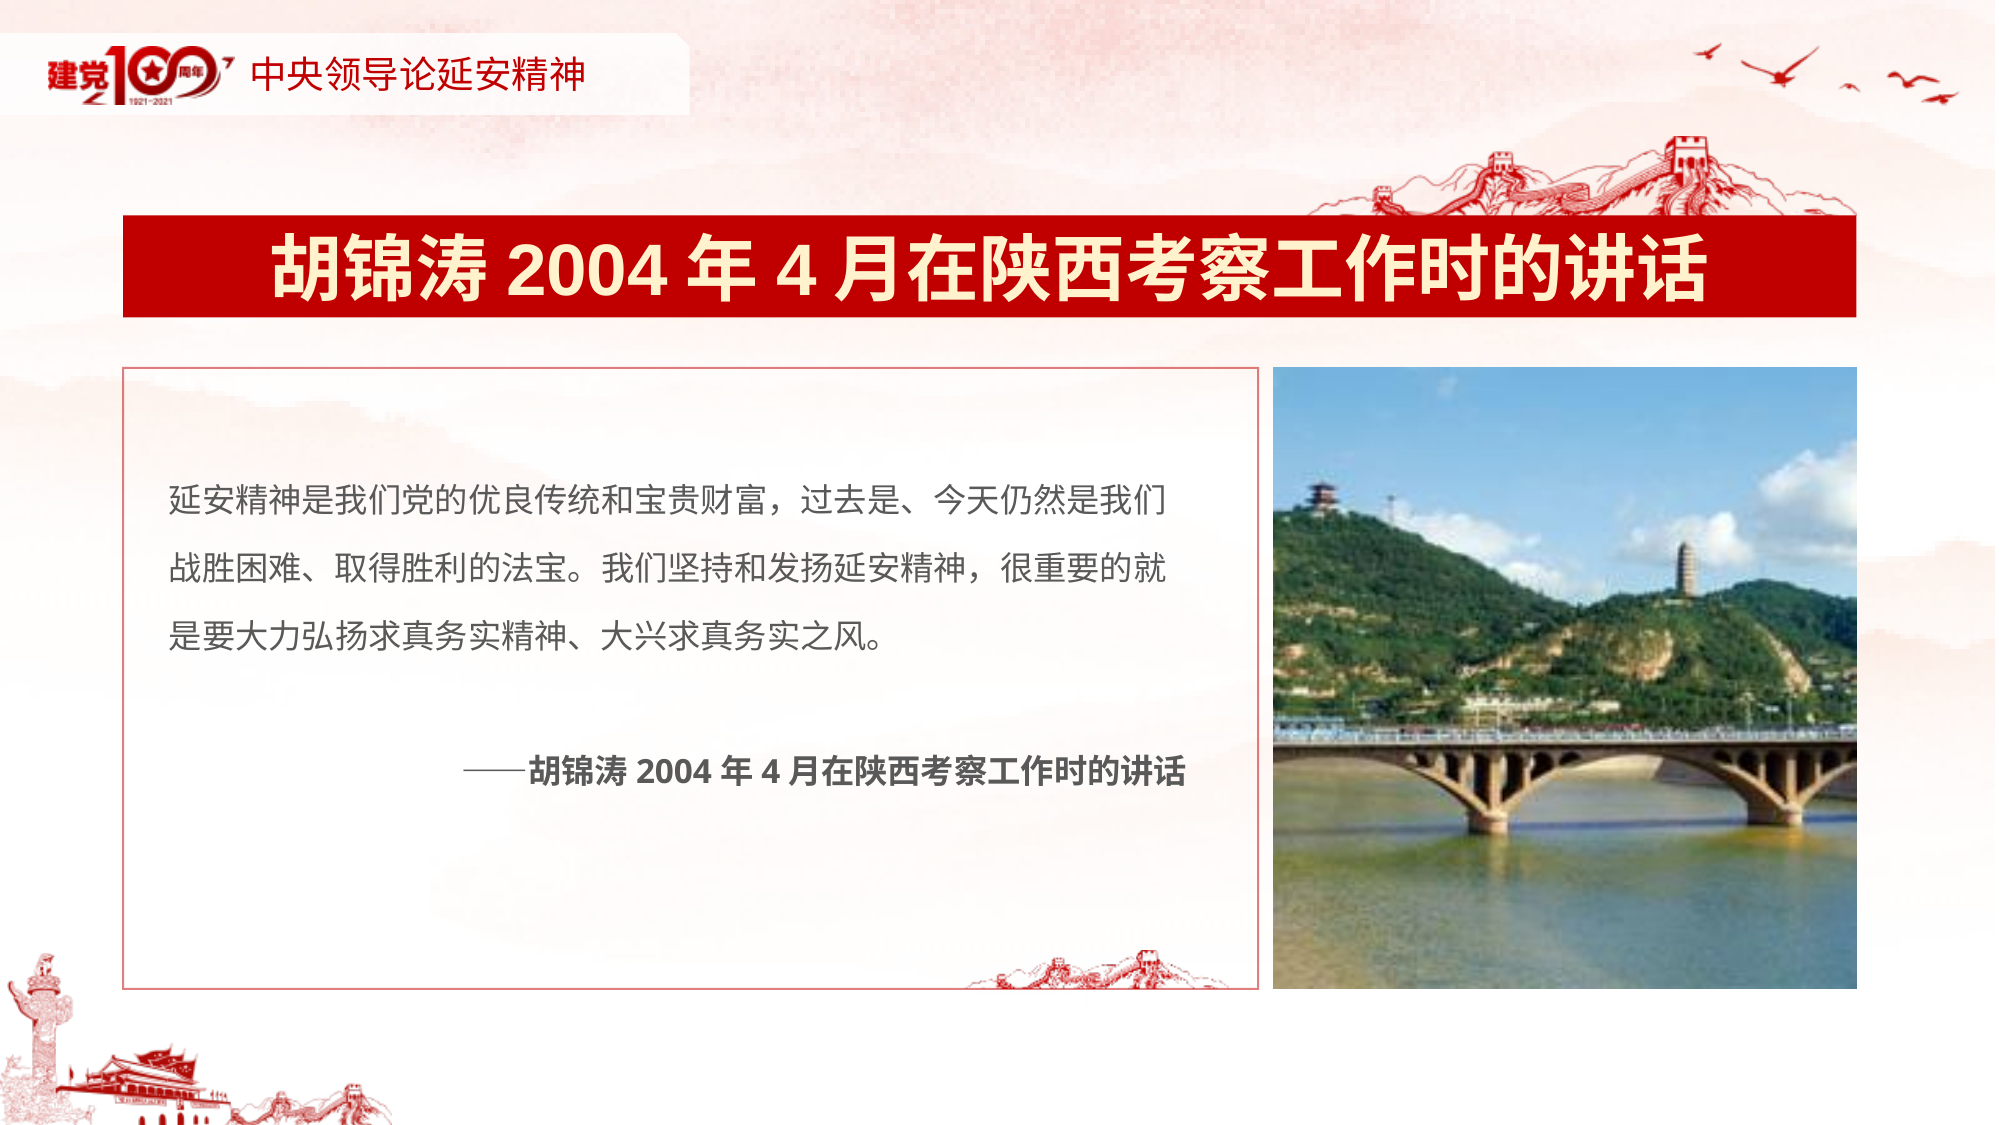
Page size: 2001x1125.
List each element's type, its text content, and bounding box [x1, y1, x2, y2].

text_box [0, 33, 690, 116]
text_box 延安精神是我们党的优良传统和宝贵财富，过去是、今天仍然是我们战胜困难、取得胜利的法宝。我们坚持和发扬延安精神，很重要的就是要大力弘扬求真务实精神、大兴求真务实之风。 ——胡锦涛2004年4月在陕西考察工作时的讲话 [154, 443, 1202, 798]
picture [1678, 21, 1981, 123]
text_box [122, 367, 1259, 990]
picture [0, 953, 392, 1125]
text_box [123, 136, 1857, 319]
picture [1273, 367, 1857, 989]
picture [963, 950, 1229, 989]
